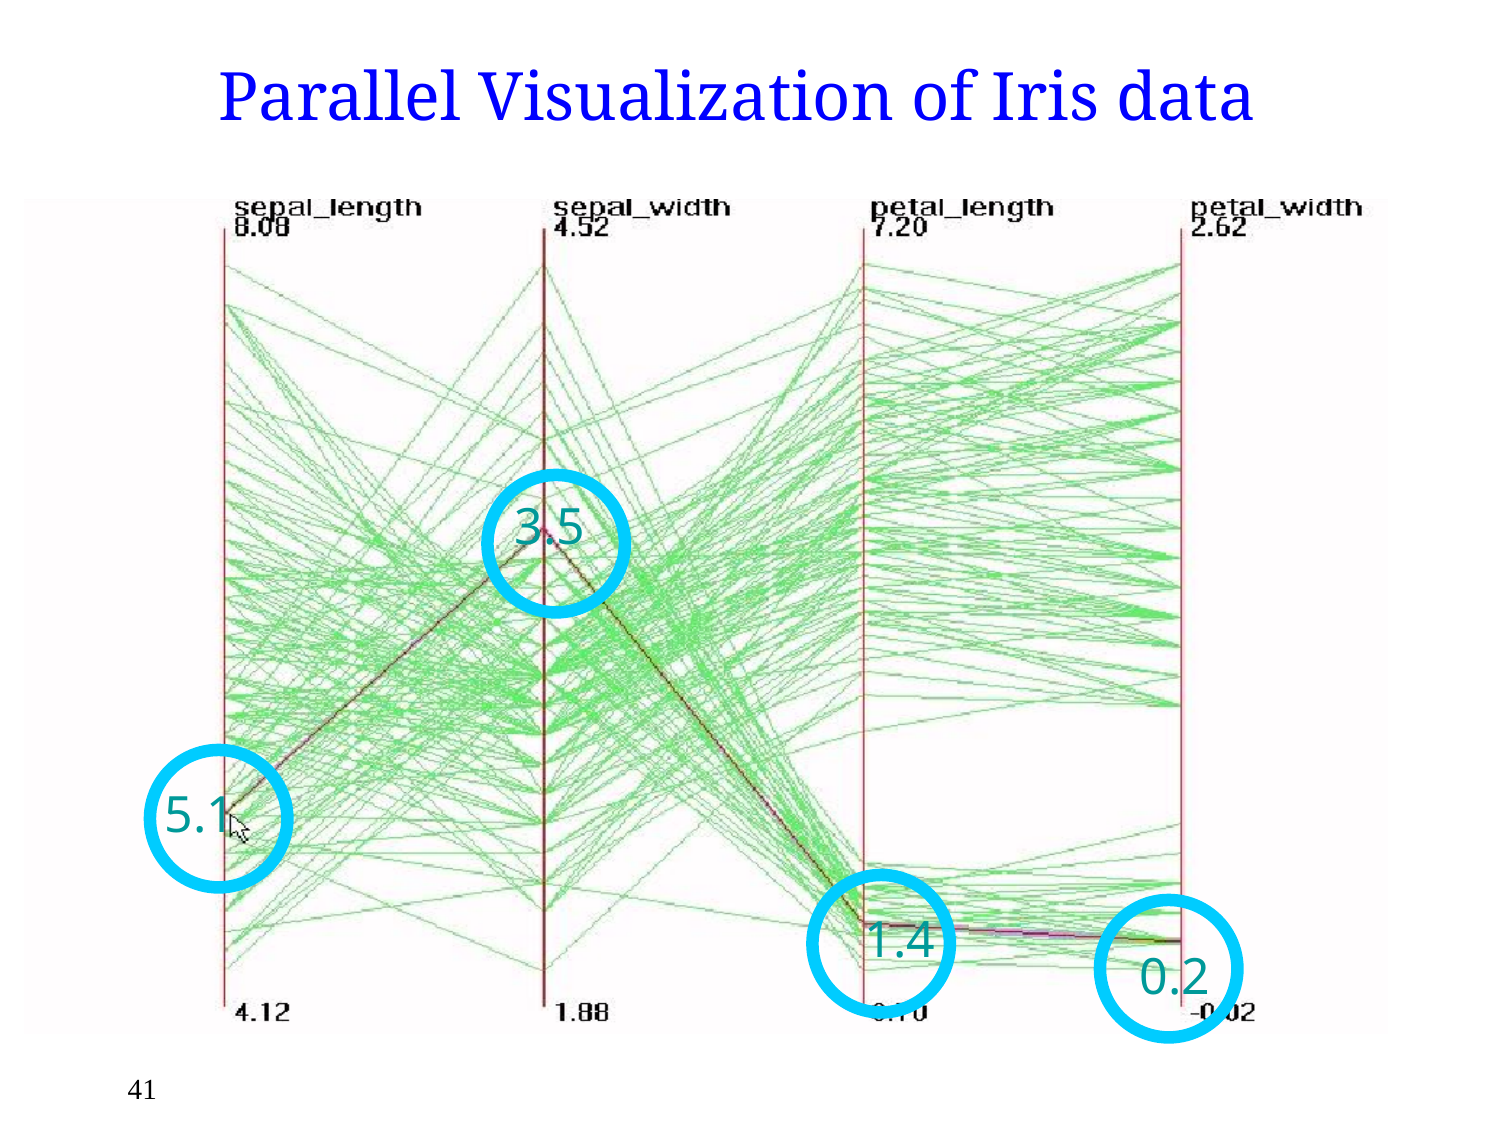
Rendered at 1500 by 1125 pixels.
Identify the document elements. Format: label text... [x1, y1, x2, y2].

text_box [24, 199, 1388, 1035]
title Parallel Visualization of Iris data [112, 37, 1363, 150]
slide_number 41 [112, 1062, 426, 1101]
